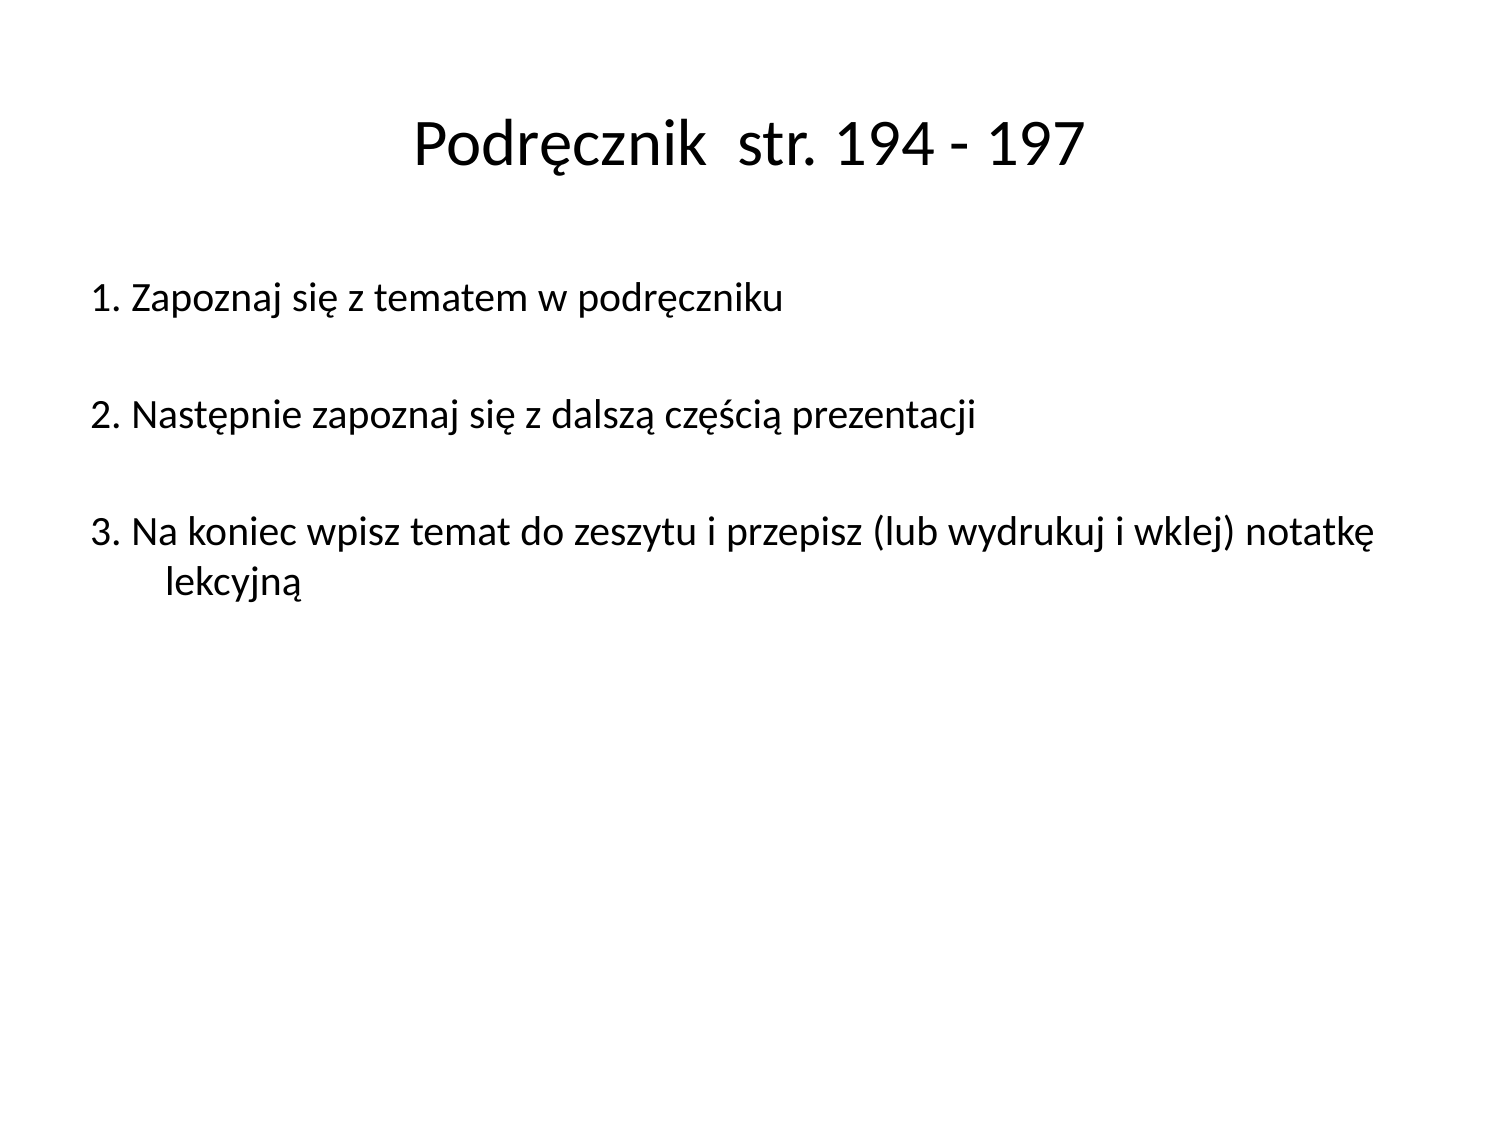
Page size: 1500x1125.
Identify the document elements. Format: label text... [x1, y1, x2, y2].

list 1. Zapoznaj się z tematem w podręczniku 2. Następnie zapoznaj się z dalszą częścią prezentacji 3. Na koniec wpisz temat do zeszytu i przepisz (lub wydrukuj i wklej) notatkę lekcyjną [75, 262, 1425, 1005]
title Podręcznik str. 194 - 197 [75, 45, 1425, 233]
